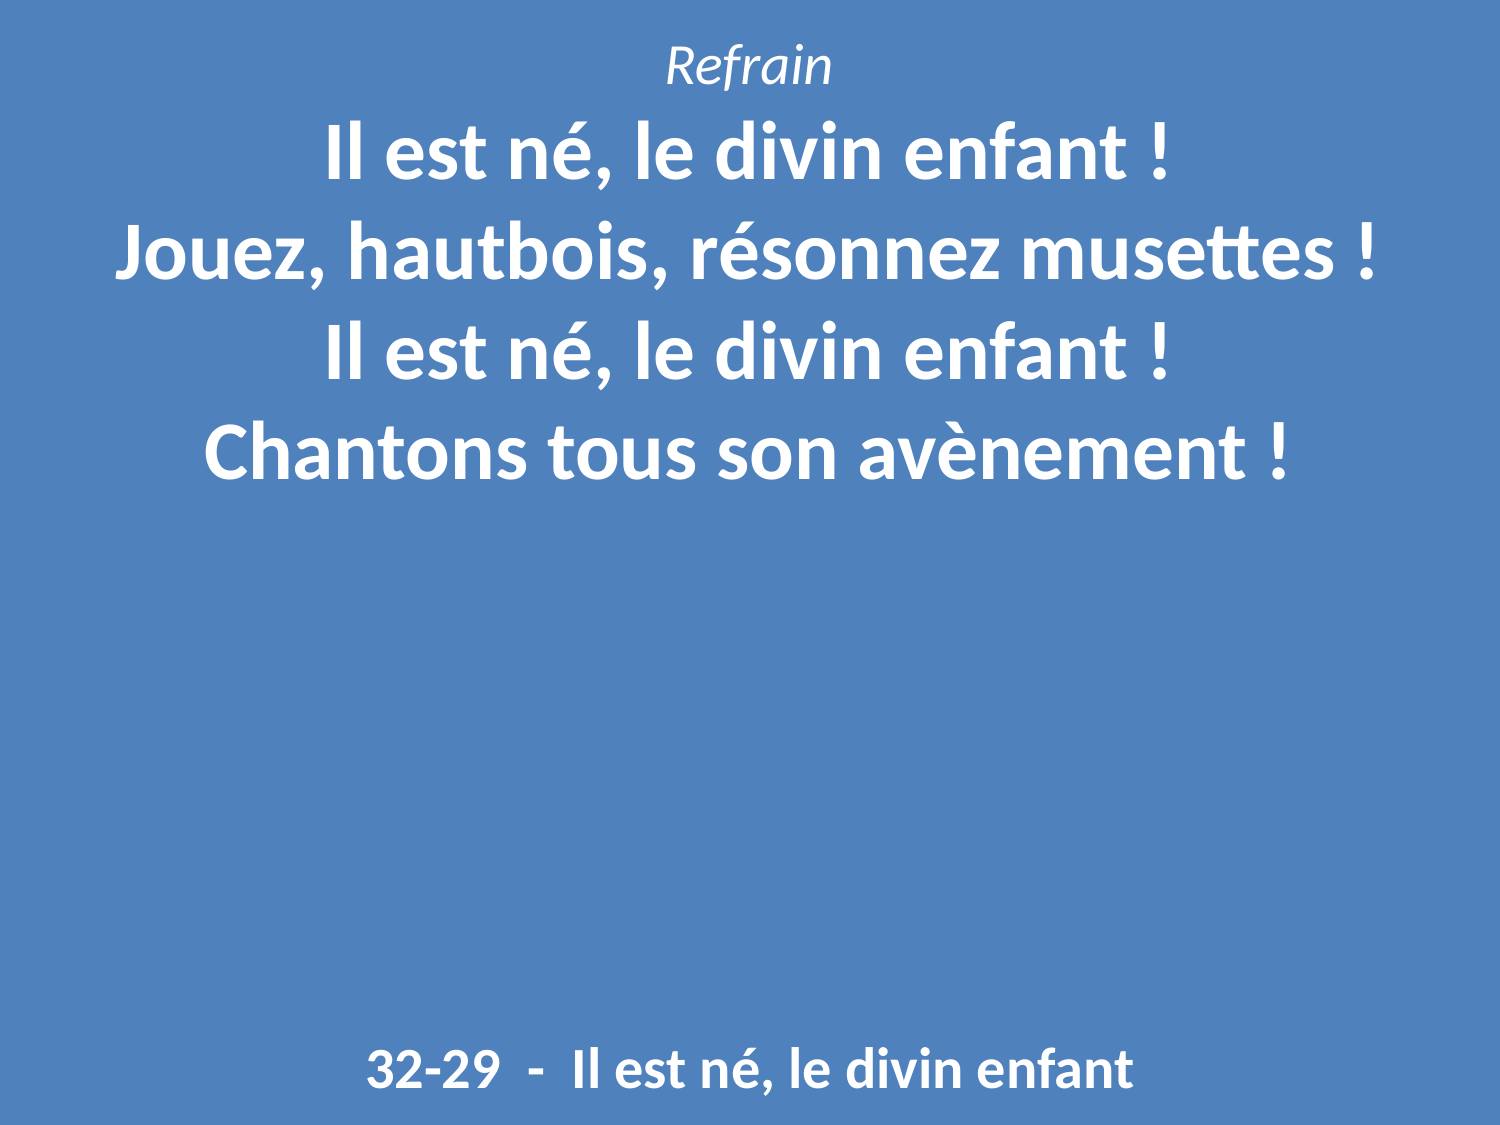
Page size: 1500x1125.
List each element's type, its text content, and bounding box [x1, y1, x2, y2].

text_box Refrain Il est né, le divin enfant ! Jouez, hautbois, résonnez musettes ! Il est né, le divin enfant ! Chantons tous son avènement ! [0, 19, 1499, 504]
text_box 32-29 - Il est né, le divin enfant [0, 1023, 1500, 1108]
